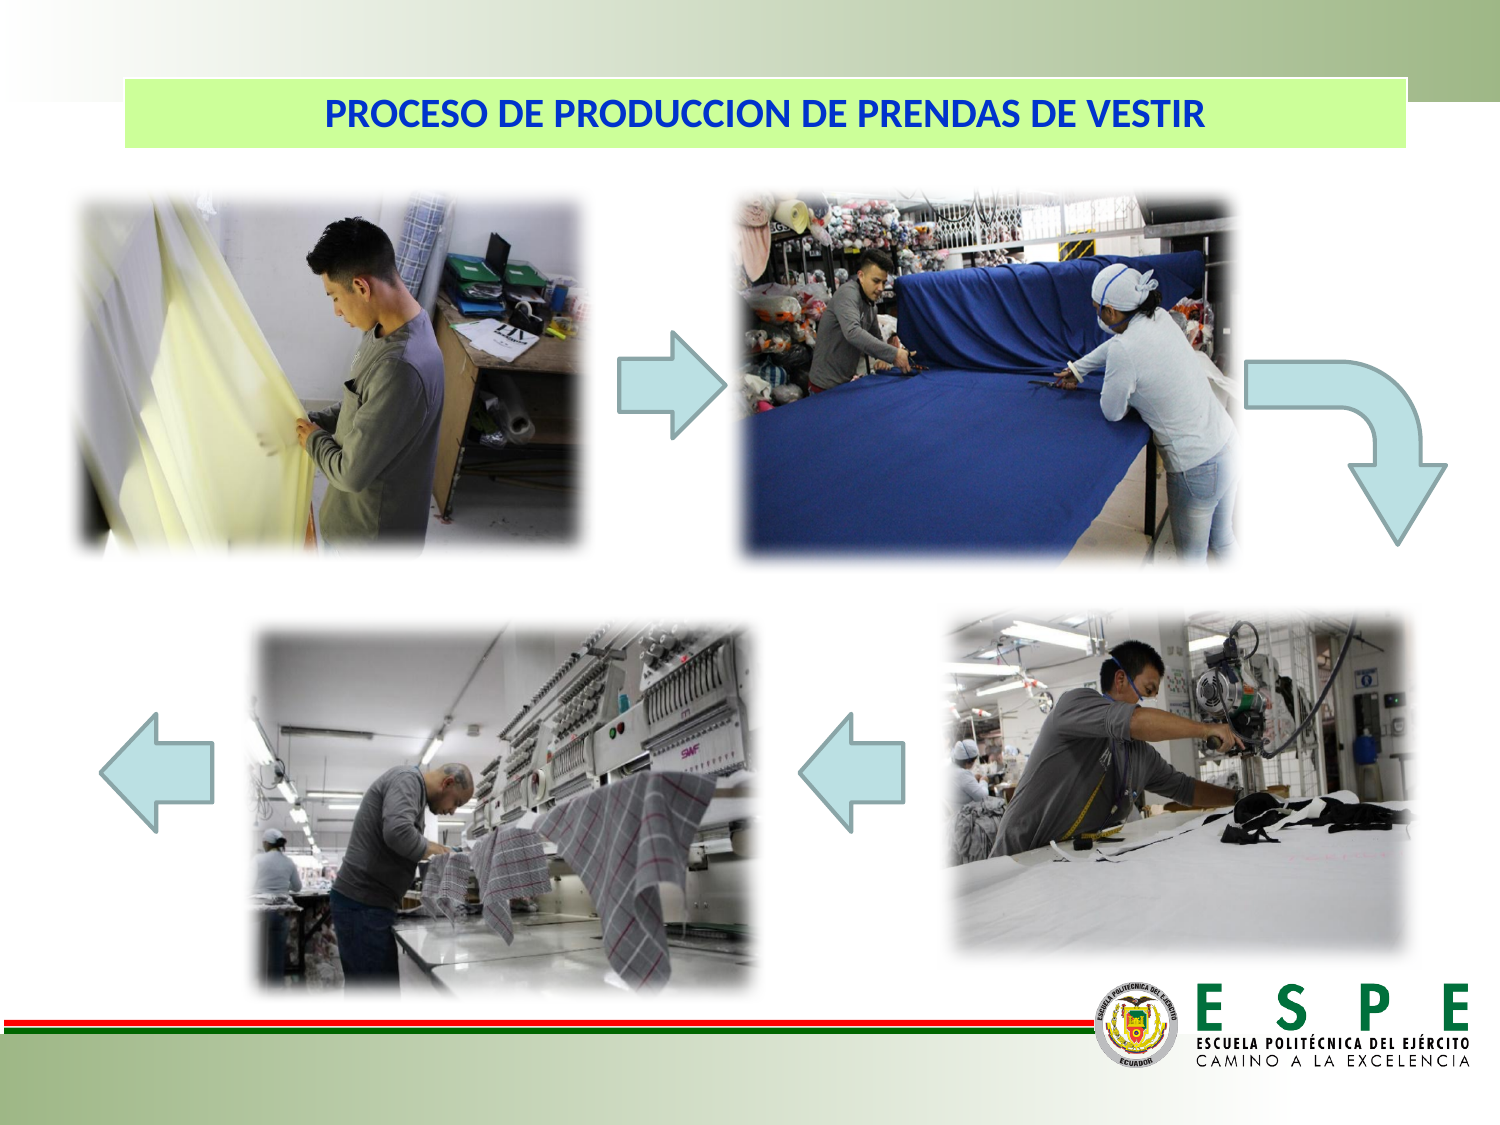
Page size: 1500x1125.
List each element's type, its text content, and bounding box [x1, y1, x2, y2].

text_box [98, 711, 215, 834]
picture [936, 603, 1500, 1093]
text_box [797, 711, 906, 834]
text_box PROCESO DE PRODUCCION DE PRENDAS DE VESTIR [123, 78, 1407, 150]
picture [240, 614, 766, 1005]
text_box [1250, 359, 1448, 547]
text_box [617, 330, 718, 441]
picture [64, 184, 597, 563]
picture [723, 184, 1245, 575]
